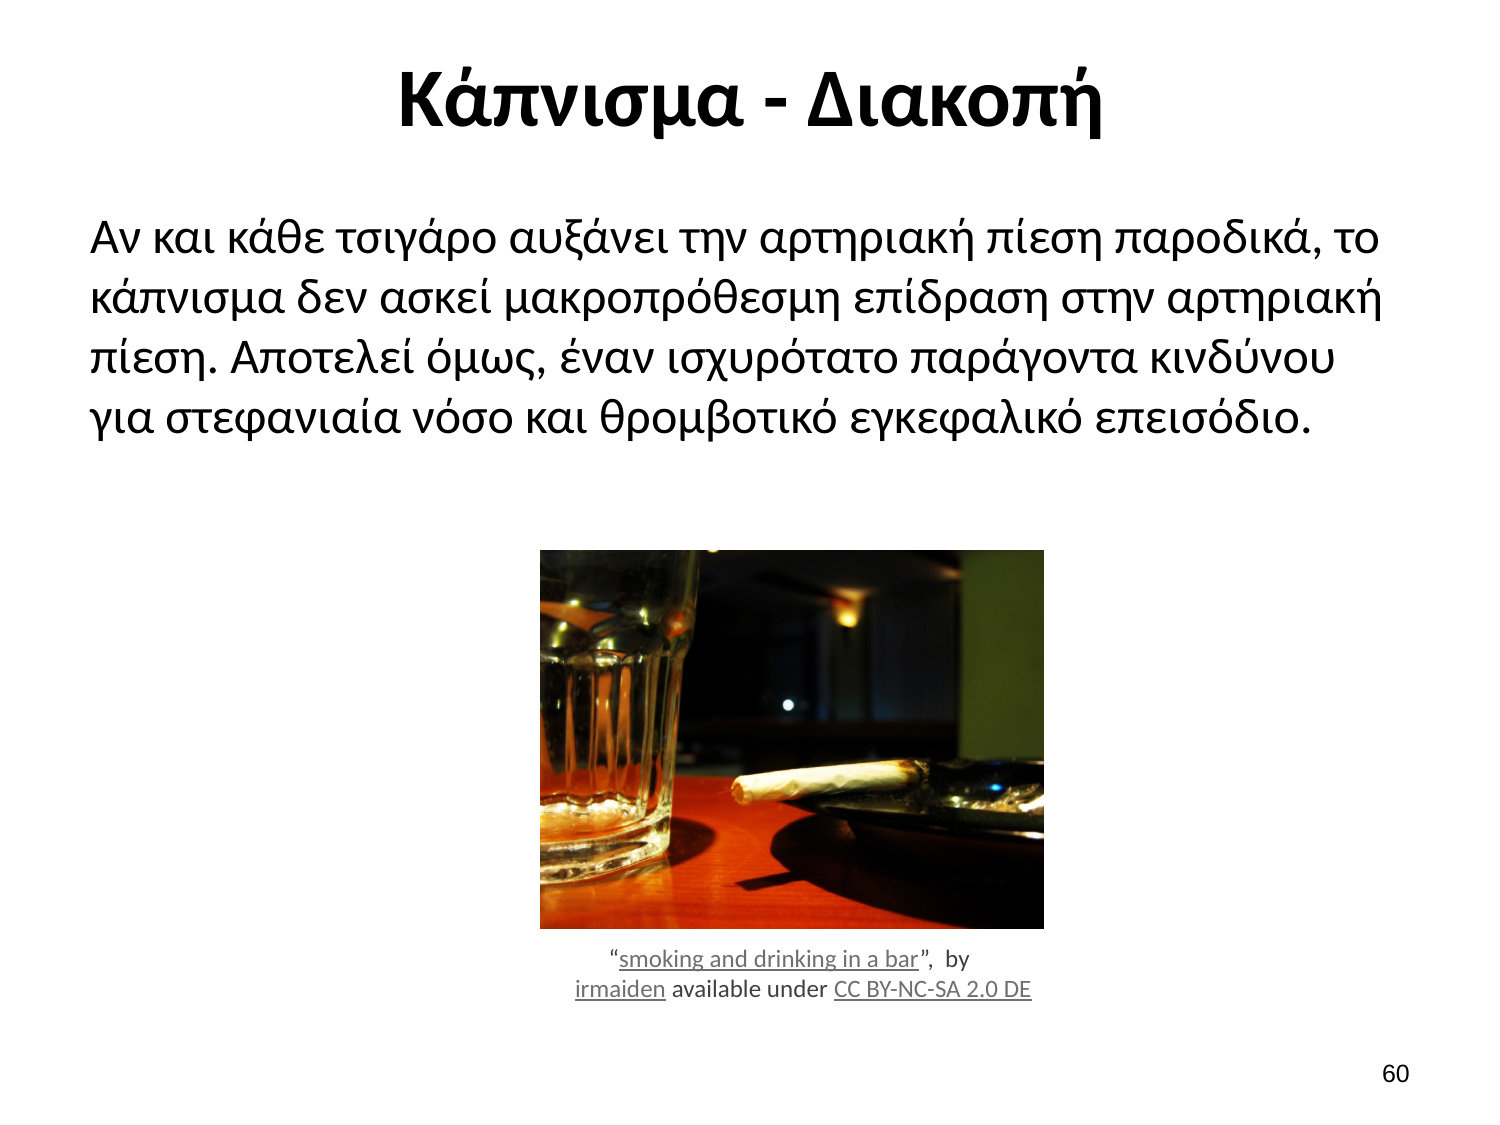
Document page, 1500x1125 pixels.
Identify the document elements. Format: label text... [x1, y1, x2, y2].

slide_number 59 [1074, 1042, 1425, 1103]
list Αν και κάθε τσιγάρο αυξάνει την αρτηριακή πίεση παροδικά, το κάπνισμα δεν ασκεί μακροπρόθεσμη επίδραση στην αρτηριακή πίεση. Αποτελεί όμως, έναν ισχυρότατο παράγοντα κινδύνου για στεφανιαία νόσο και θρομβοτικό εγκεφαλικό επεισόδιο. [75, 196, 1425, 1024]
title Κάπνισμα - Διακοπή [76, 19, 1427, 169]
text_box “smoking and drinking in a bar”, by irmaiden available under CC BY-NC-SA 2.0 DE [506, 935, 1078, 1010]
picture [539, 550, 1045, 929]
